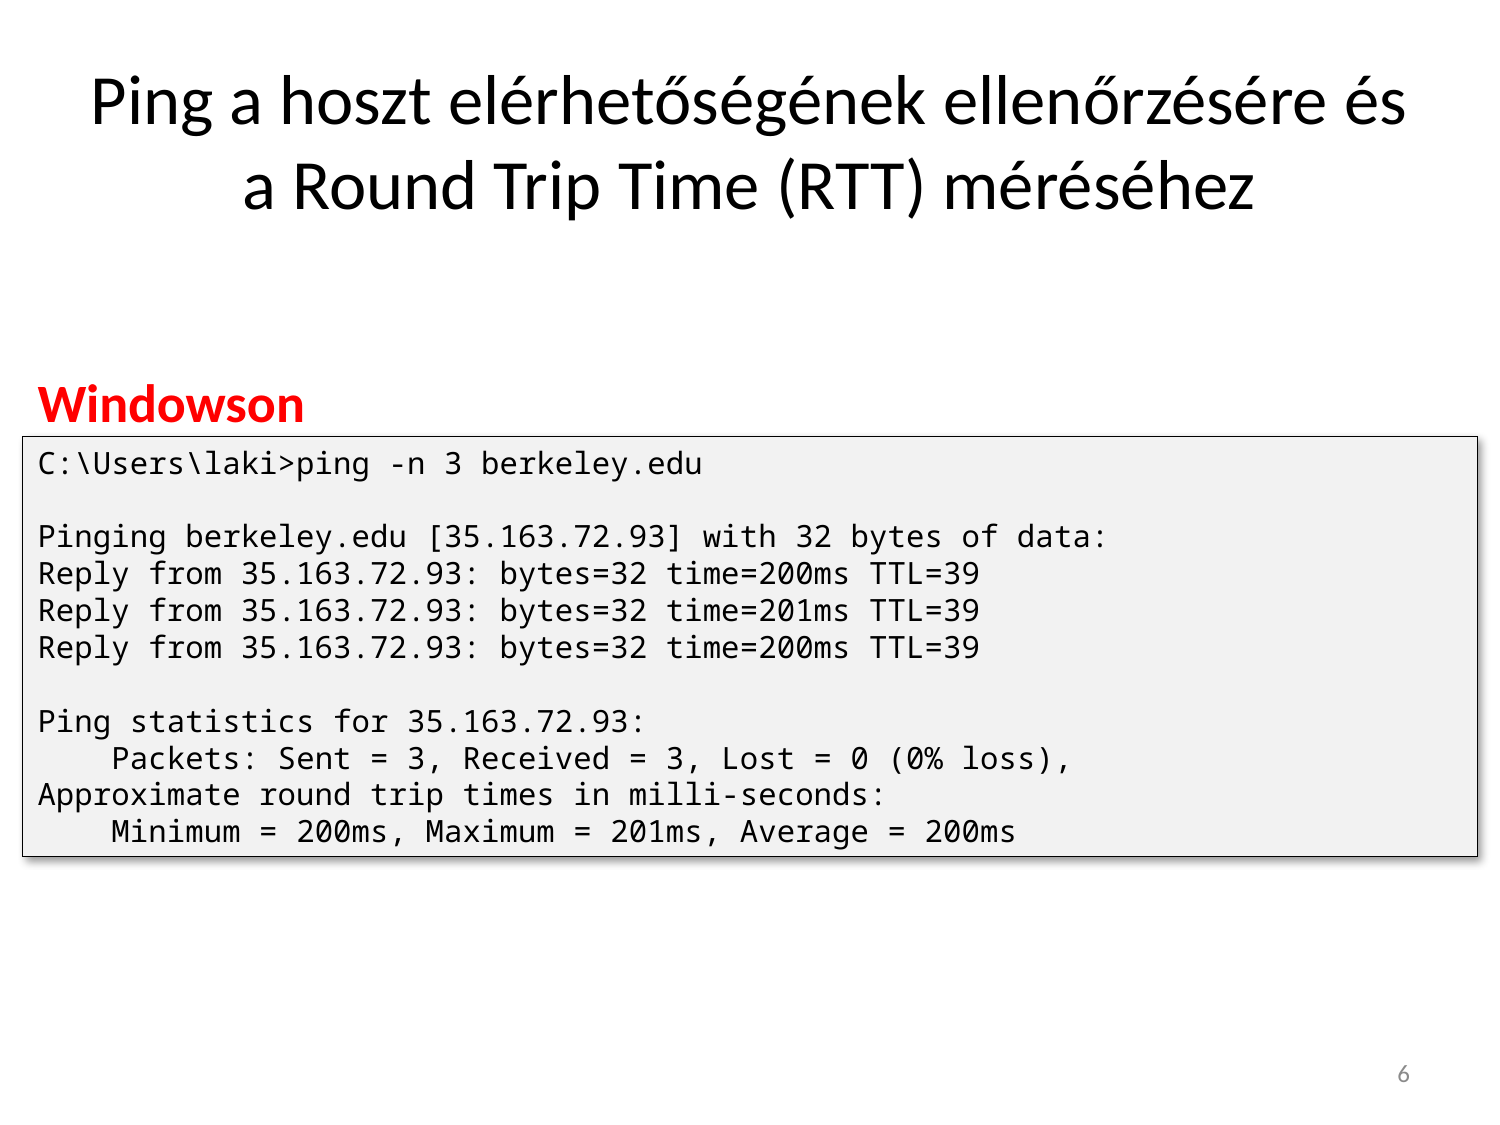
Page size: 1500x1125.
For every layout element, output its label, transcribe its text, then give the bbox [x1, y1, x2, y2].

title Ping a hoszt elérhetőségének ellenőrzésére és a Round Trip Time (RTT) méréséhez [75, 45, 1425, 233]
text_box Windowson [22, 361, 651, 441]
slide_number 6 [1074, 1042, 1425, 1103]
text_box C:\Users\laki>ping -n 3 berkeley.edu Pinging berkeley.edu [35.163.72.93] with 32 bytes of data: Reply from 35.163.72.93: bytes=32 time=200ms TTL=39 Reply from 35.163.72.93: bytes=32 time=201ms TTL=39 Reply from 35.163.72.93: bytes=32 time=200ms TTL=39 Ping statistics for 35.163.72.93: Packets: Sent = 3, Received = 3, Lost = 0 (0% loss), Approximate round trip times in milli-seconds: Minimum = 200ms, Maximum = 201ms, Average = 200ms [22, 436, 1478, 857]
